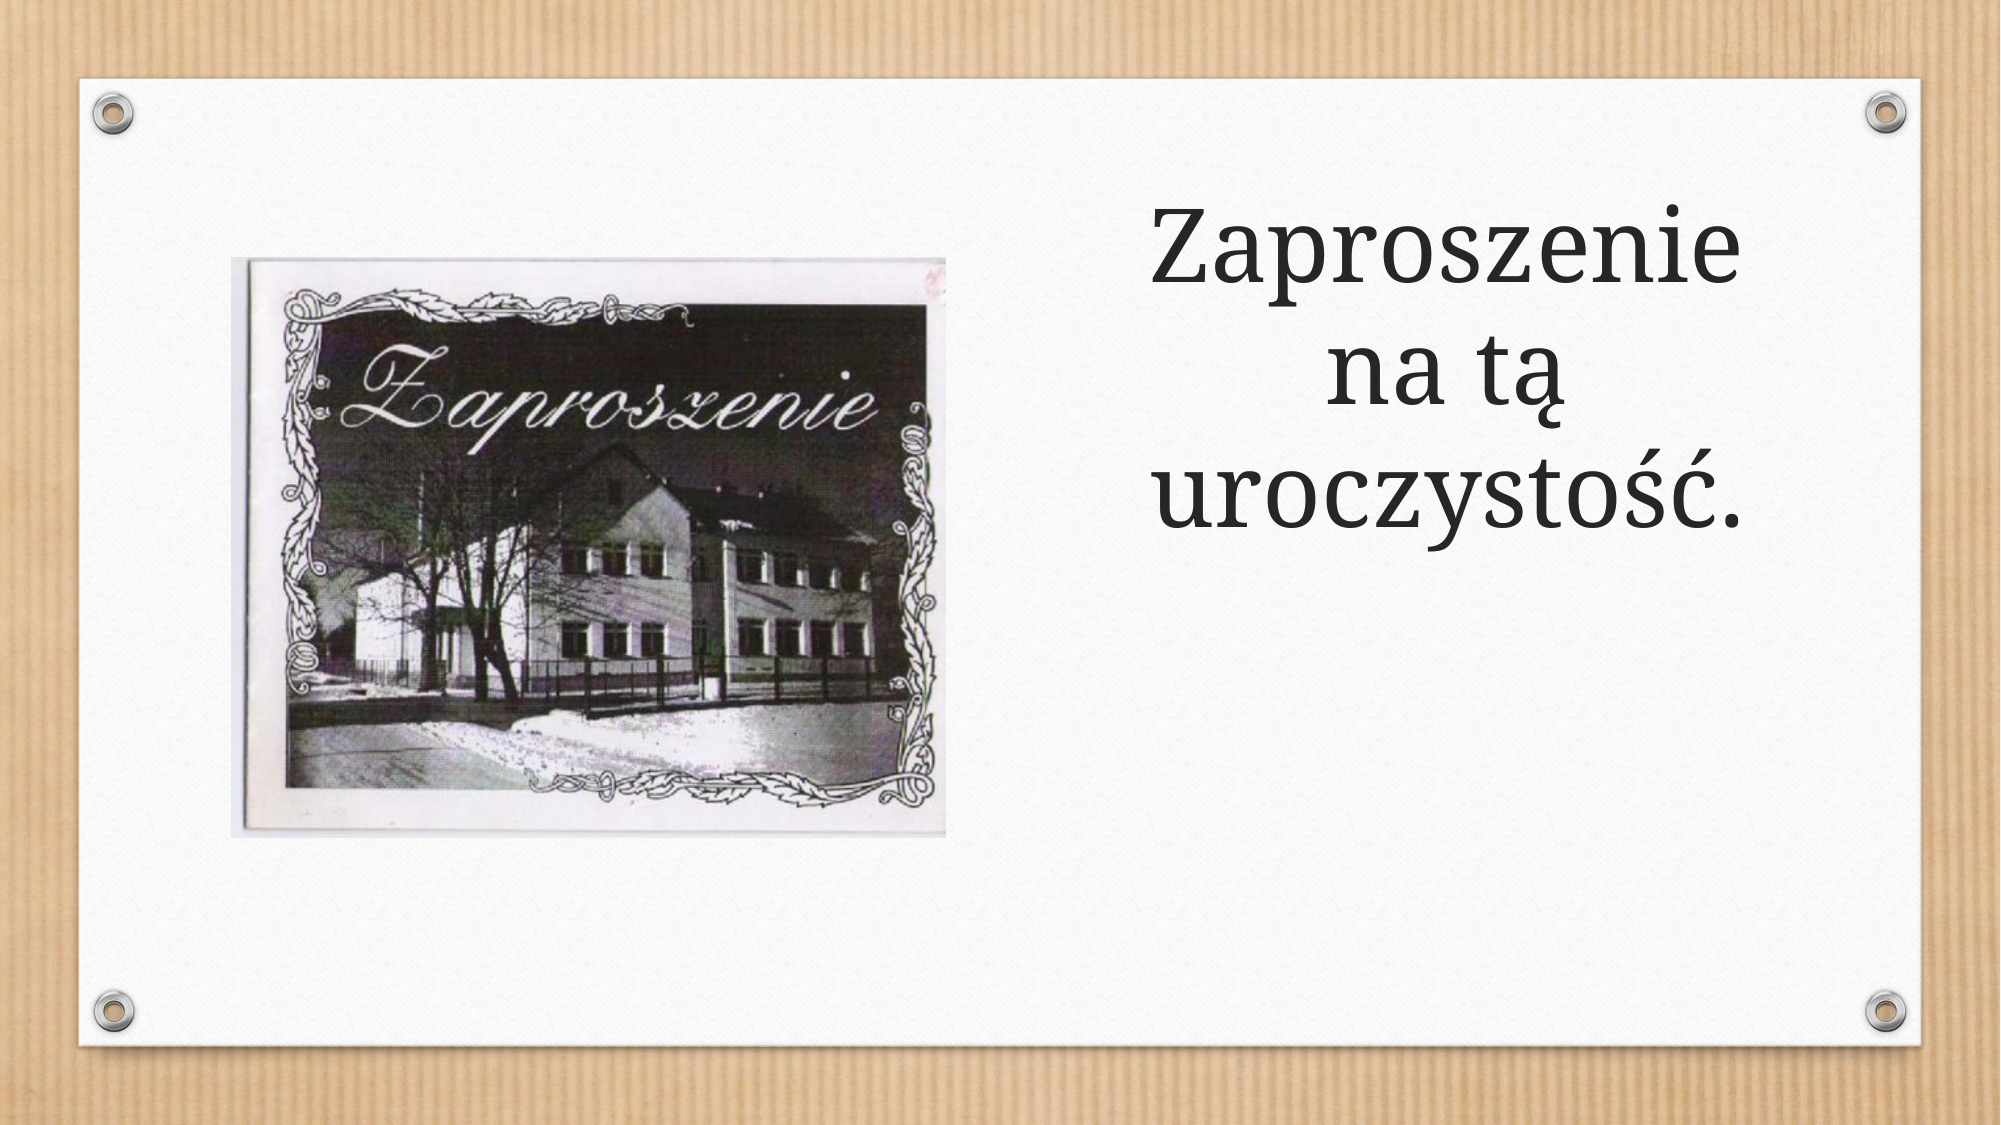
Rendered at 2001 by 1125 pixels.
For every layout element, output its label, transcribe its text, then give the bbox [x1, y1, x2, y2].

text_box Zaproszenie na tą uroczystość. [1075, 170, 1820, 556]
picture [0, 0, 2001, 1125]
